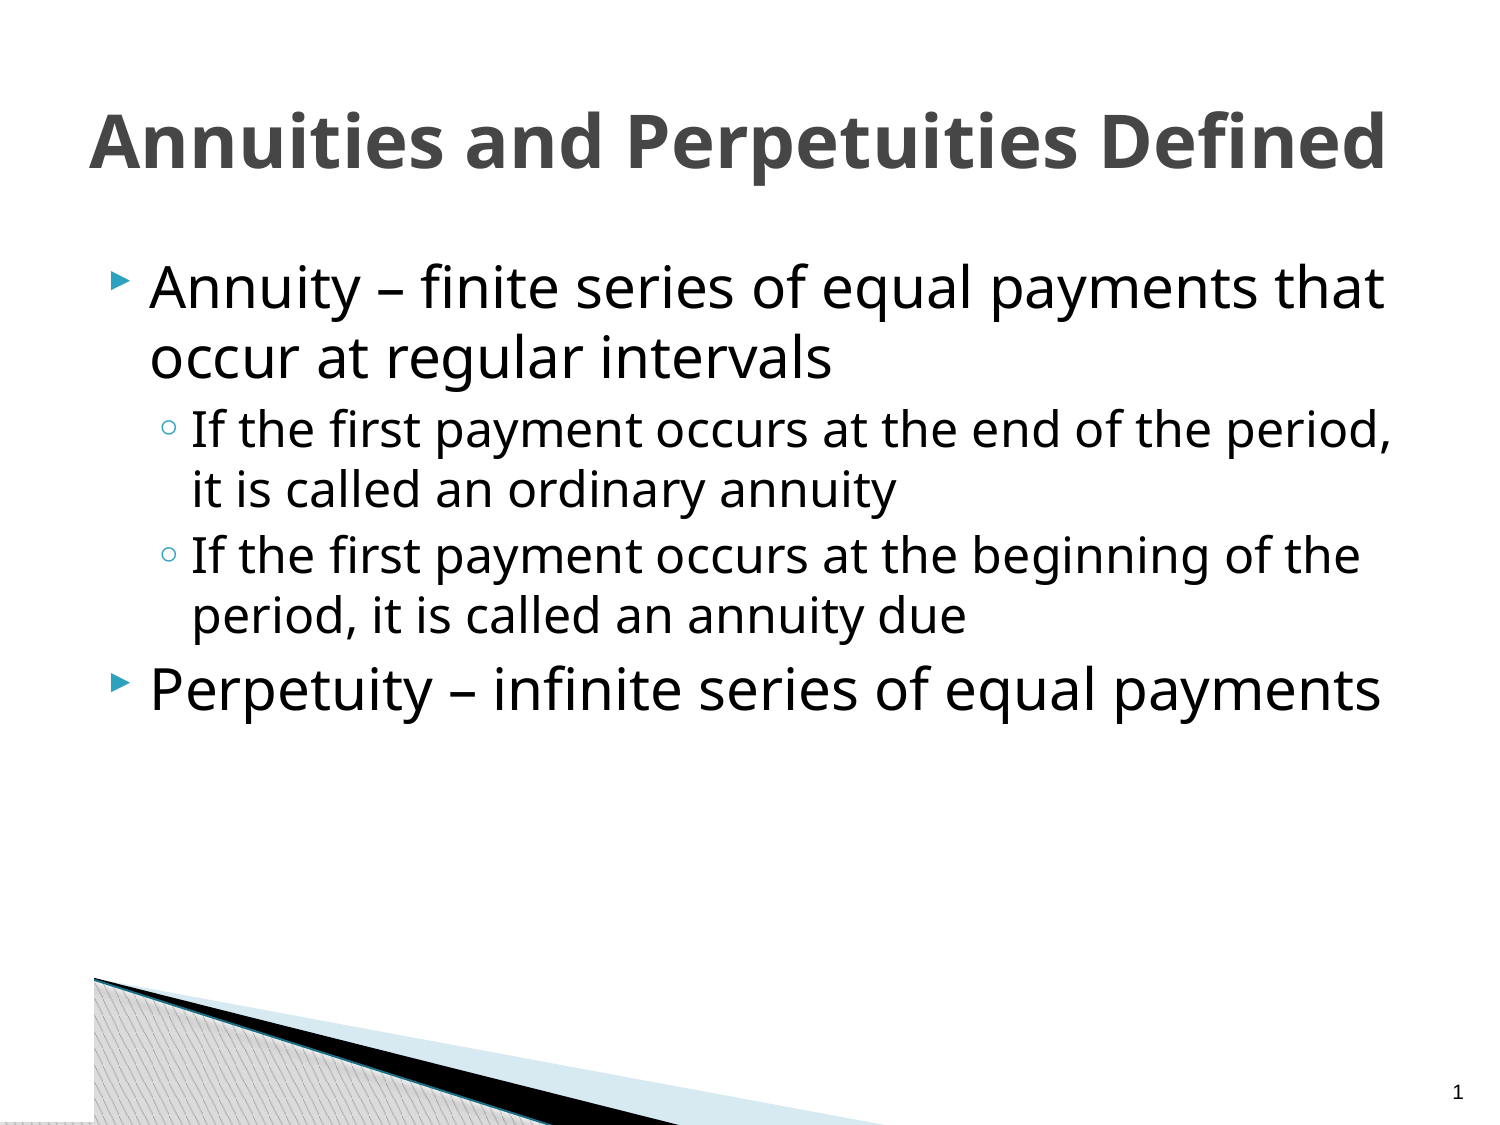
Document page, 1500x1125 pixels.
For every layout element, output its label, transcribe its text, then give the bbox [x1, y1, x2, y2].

slide_number 0 [1418, 1051, 1479, 1112]
title Annuities and Perpetuities Defined [75, 45, 1425, 233]
list Annuity – finite series of equal payments that occur at regular intervals If the first payment occurs at the end of the period, it is called an ordinary annuity If the first payment occurs at the beginning of the period, it is called an annuity due Perpetuity – infinite series of equal payments [75, 243, 1425, 986]
